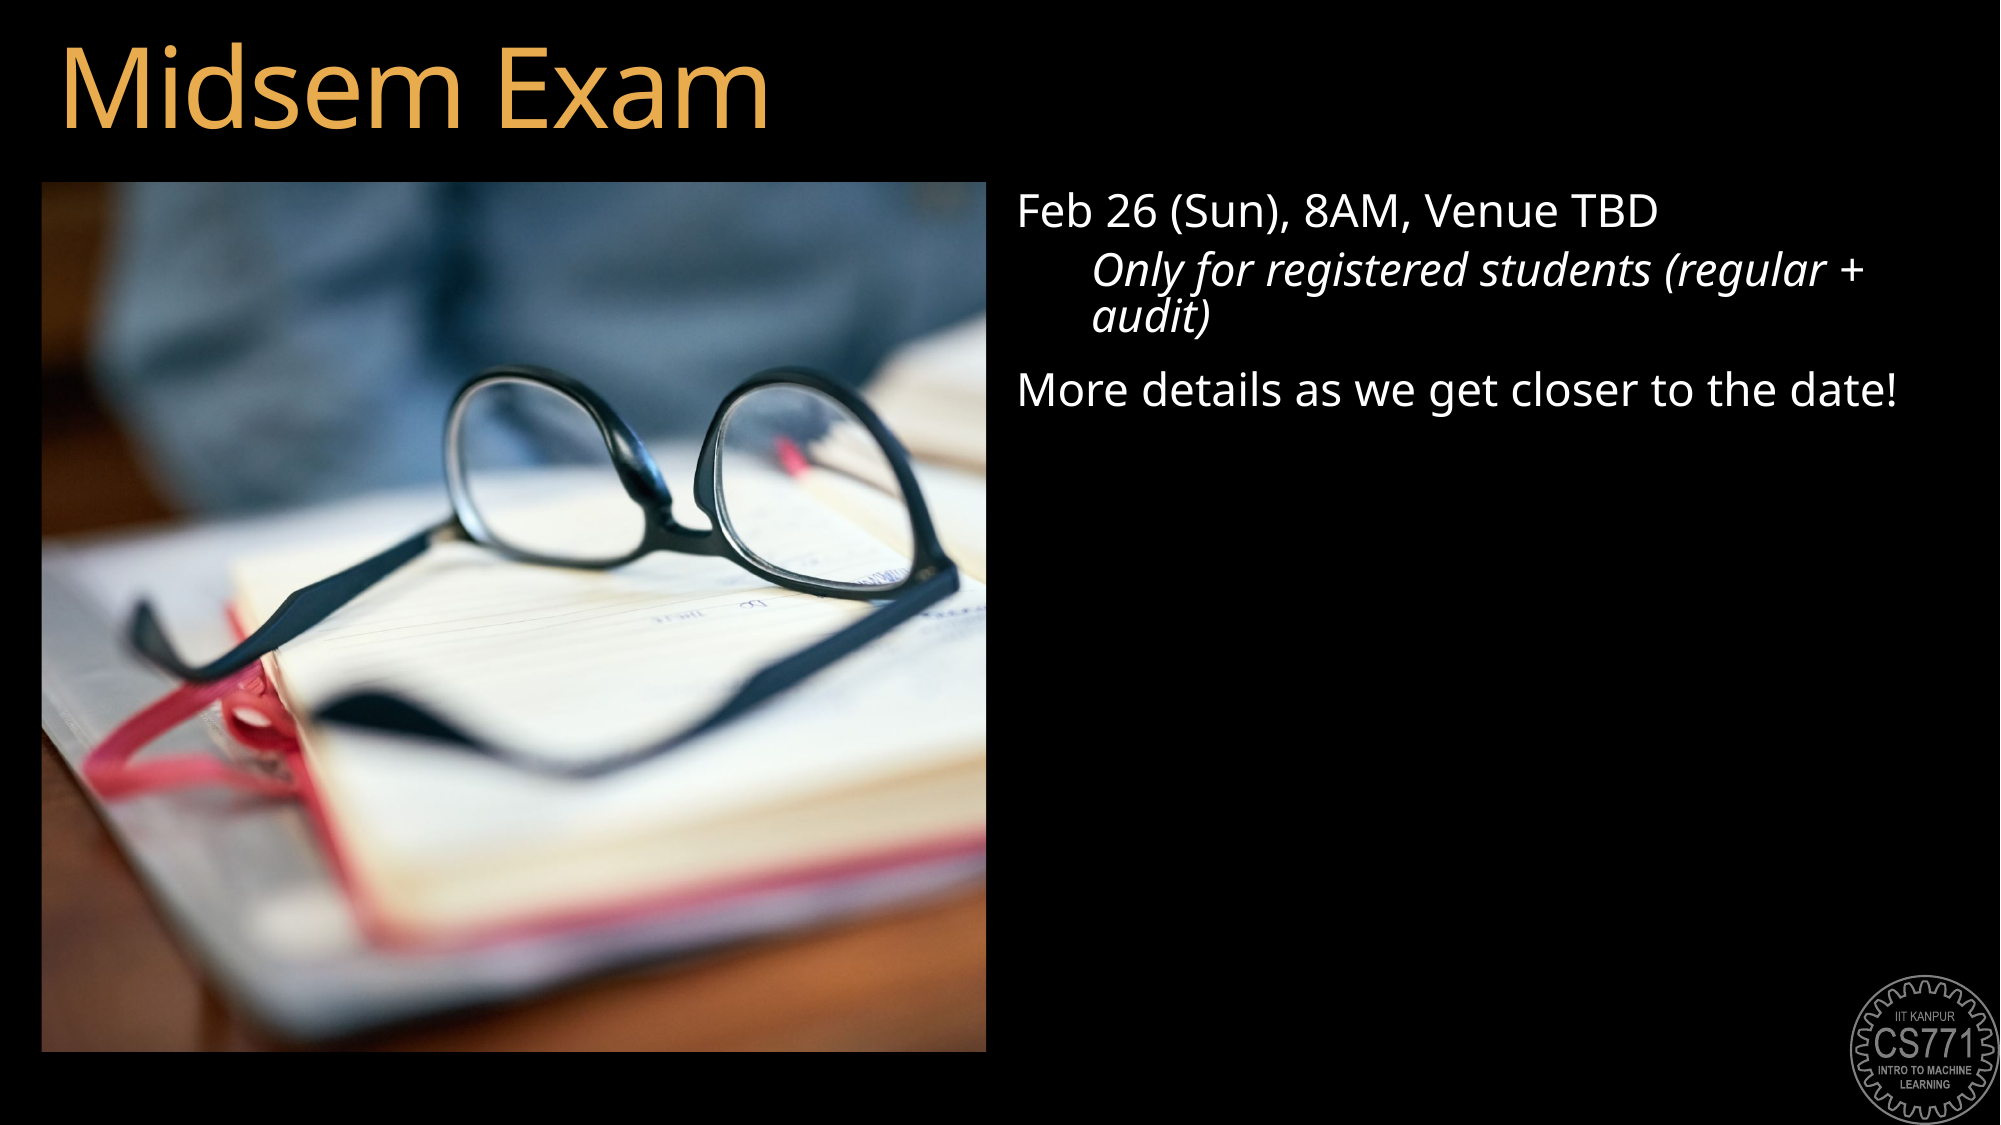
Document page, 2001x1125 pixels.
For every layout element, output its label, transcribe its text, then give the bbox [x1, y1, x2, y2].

title Midsem Exam [41, 5, 1945, 182]
picture [41, 182, 987, 1053]
list Feb 26 (Sun), 8AM, Venue TBD Only for registered students (regular + audit) More details as we get closer to the date! [987, 182, 1945, 1052]
